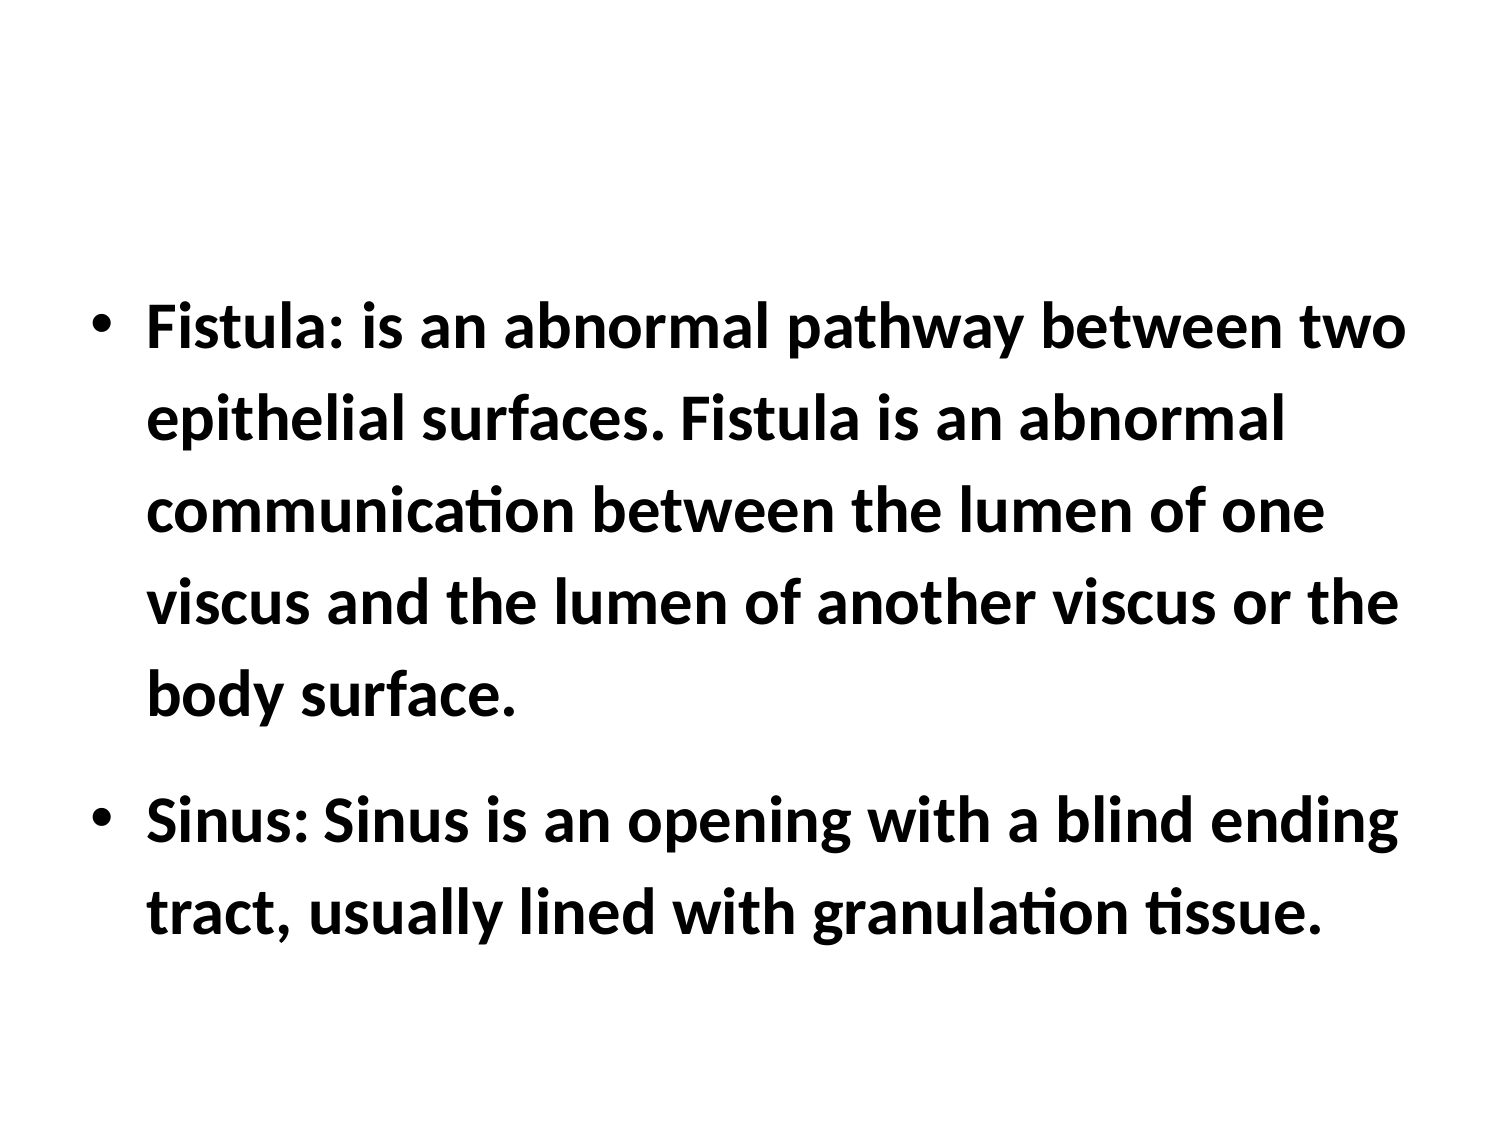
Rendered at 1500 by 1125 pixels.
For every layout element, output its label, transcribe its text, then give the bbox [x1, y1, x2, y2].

list Fistula: is an abnormal pathway between two epithelial surfaces. Fistula is an abnormal communication between the lumen of one viscus and the lumen of another viscus or the body surface. Sinus: Sinus is an opening with a blind ending tract, usually lined with granulation tissue. [75, 262, 1425, 1005]
